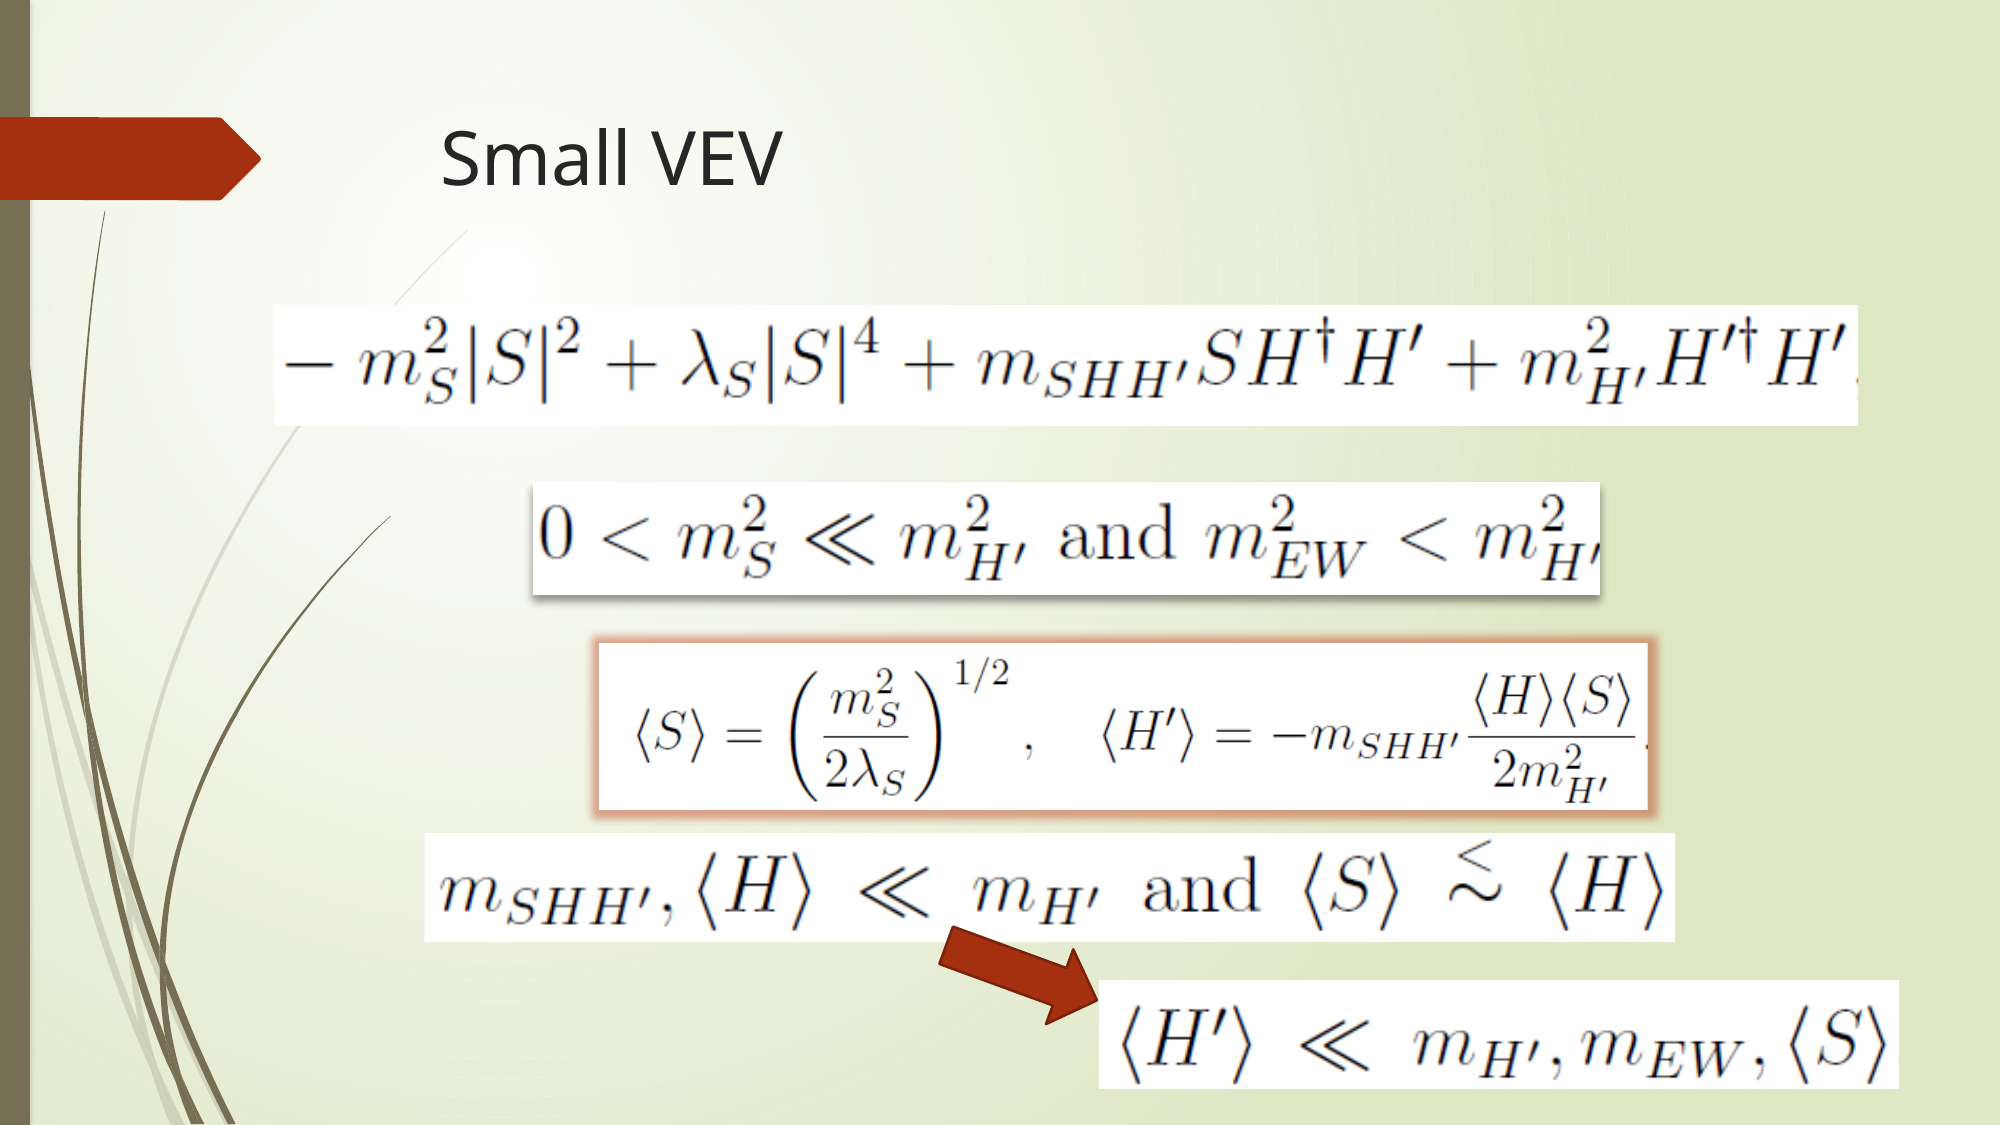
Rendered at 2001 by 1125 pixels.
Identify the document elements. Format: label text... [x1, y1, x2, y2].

text_box [938, 950, 1093, 1026]
picture [424, 833, 1676, 942]
title Small VEV [425, 102, 1888, 313]
picture [532, 482, 1601, 596]
picture [598, 643, 1648, 811]
picture [274, 304, 1859, 427]
picture [1098, 980, 1900, 1090]
